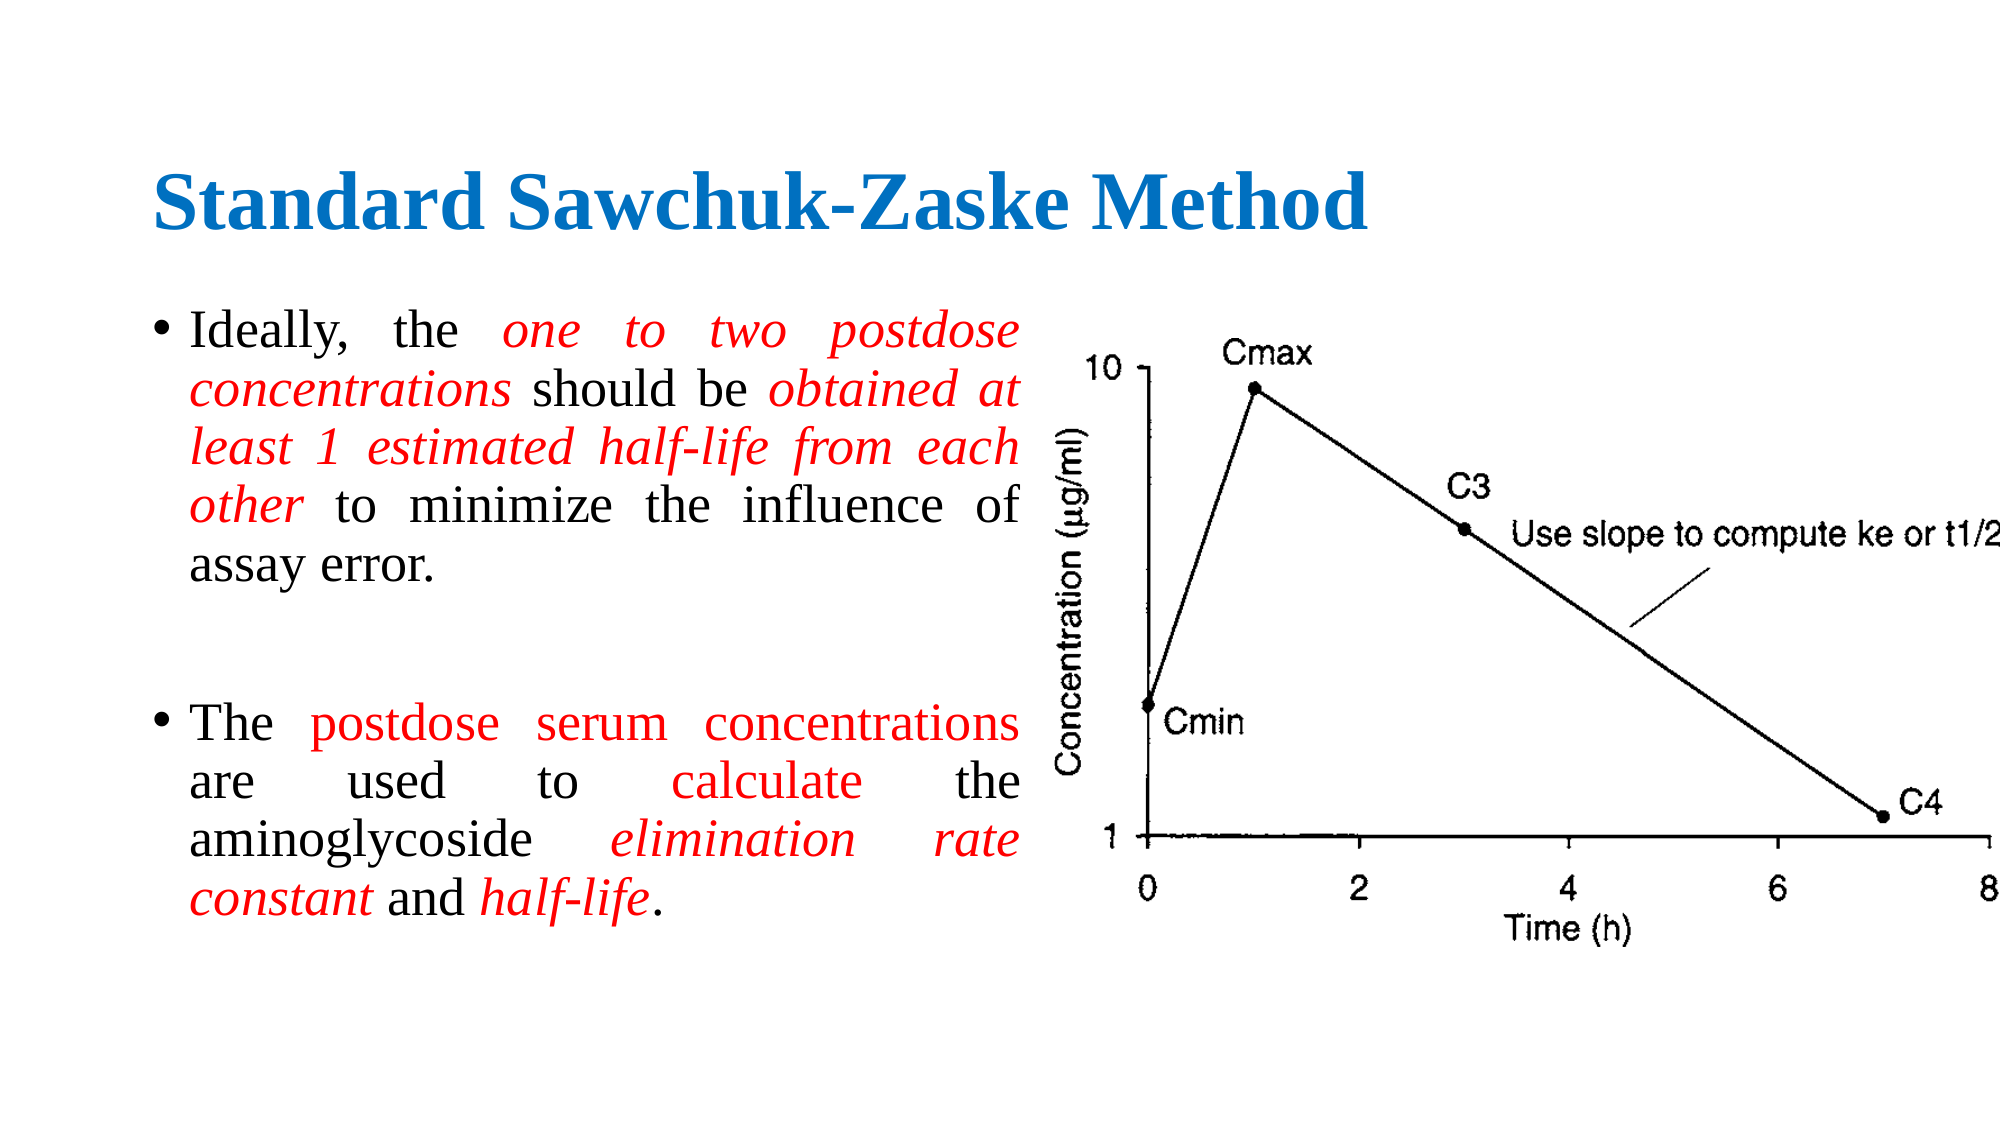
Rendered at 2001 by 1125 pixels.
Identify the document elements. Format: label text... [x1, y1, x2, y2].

picture [1054, 338, 2000, 947]
list Ideally, the one to two postdose concentrations should be obtained at least 1 estimated half-life from each other to minimize the influence of assay error. The postdose serum concentrations are used to calculate the aminoglycoside elimination rate constant and half-life. [137, 293, 1037, 1125]
title Standard Sawchuk-Zaske Method [137, 99, 1863, 278]
